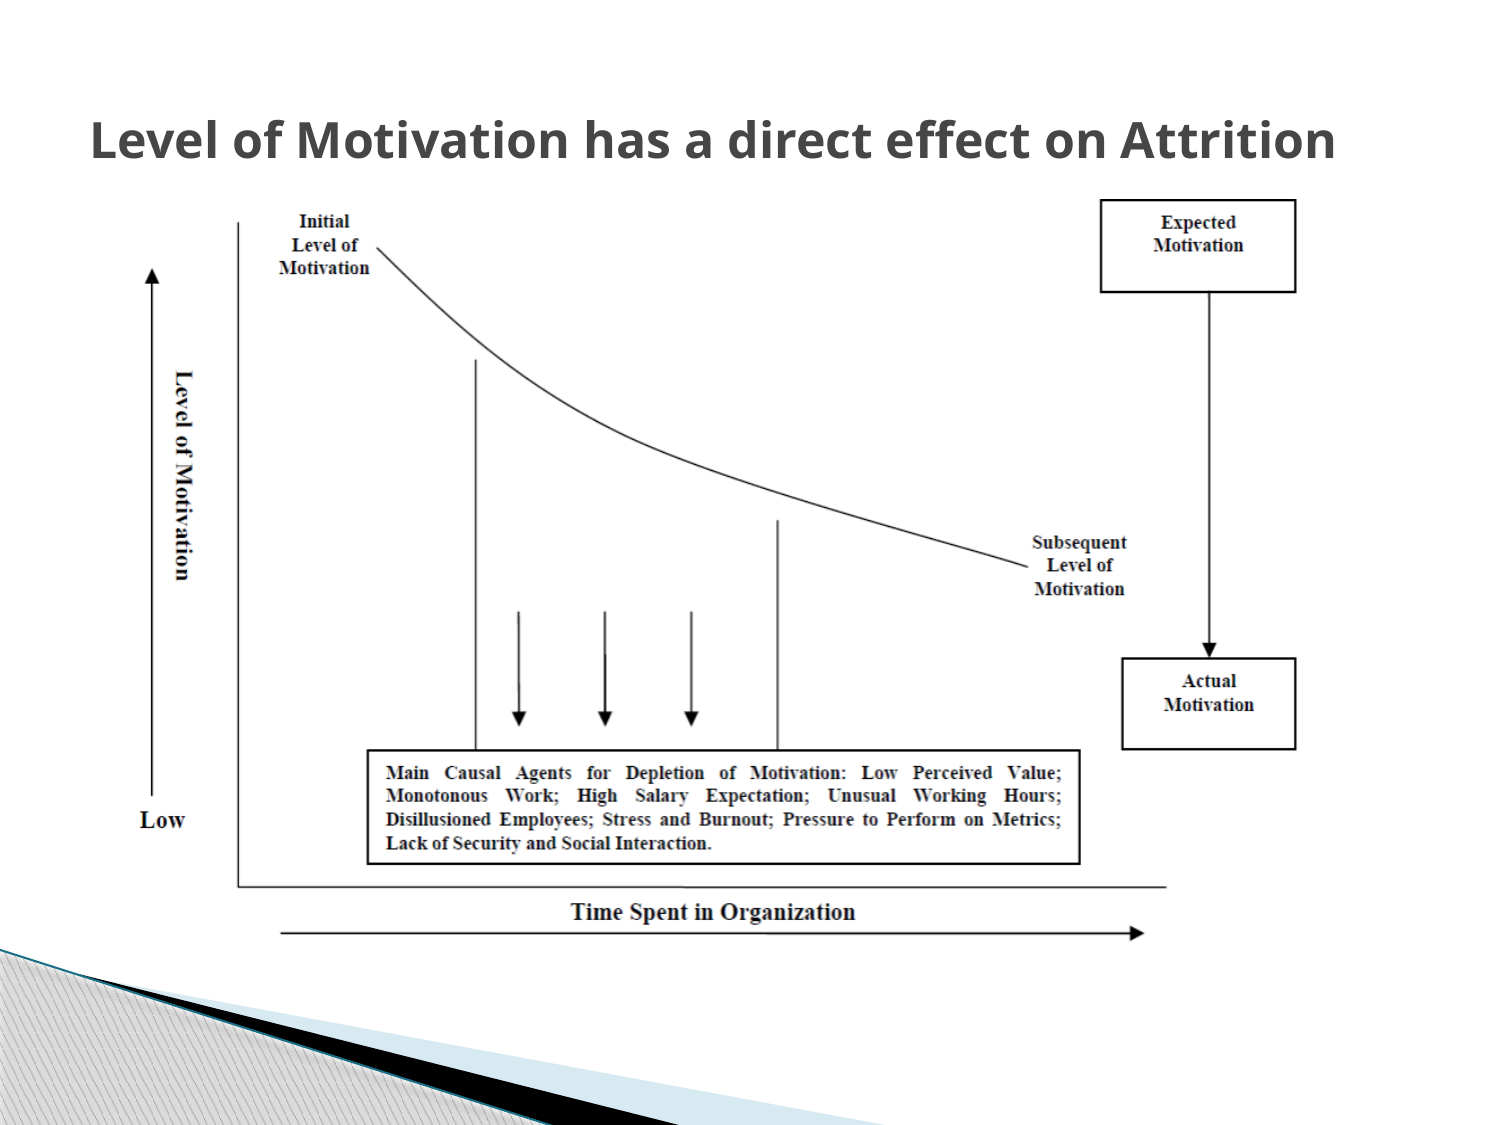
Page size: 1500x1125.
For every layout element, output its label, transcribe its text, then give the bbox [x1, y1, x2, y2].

title Level of Motivation has a direct effect on Attrition [75, 45, 1425, 233]
picture [116, 199, 1388, 963]
